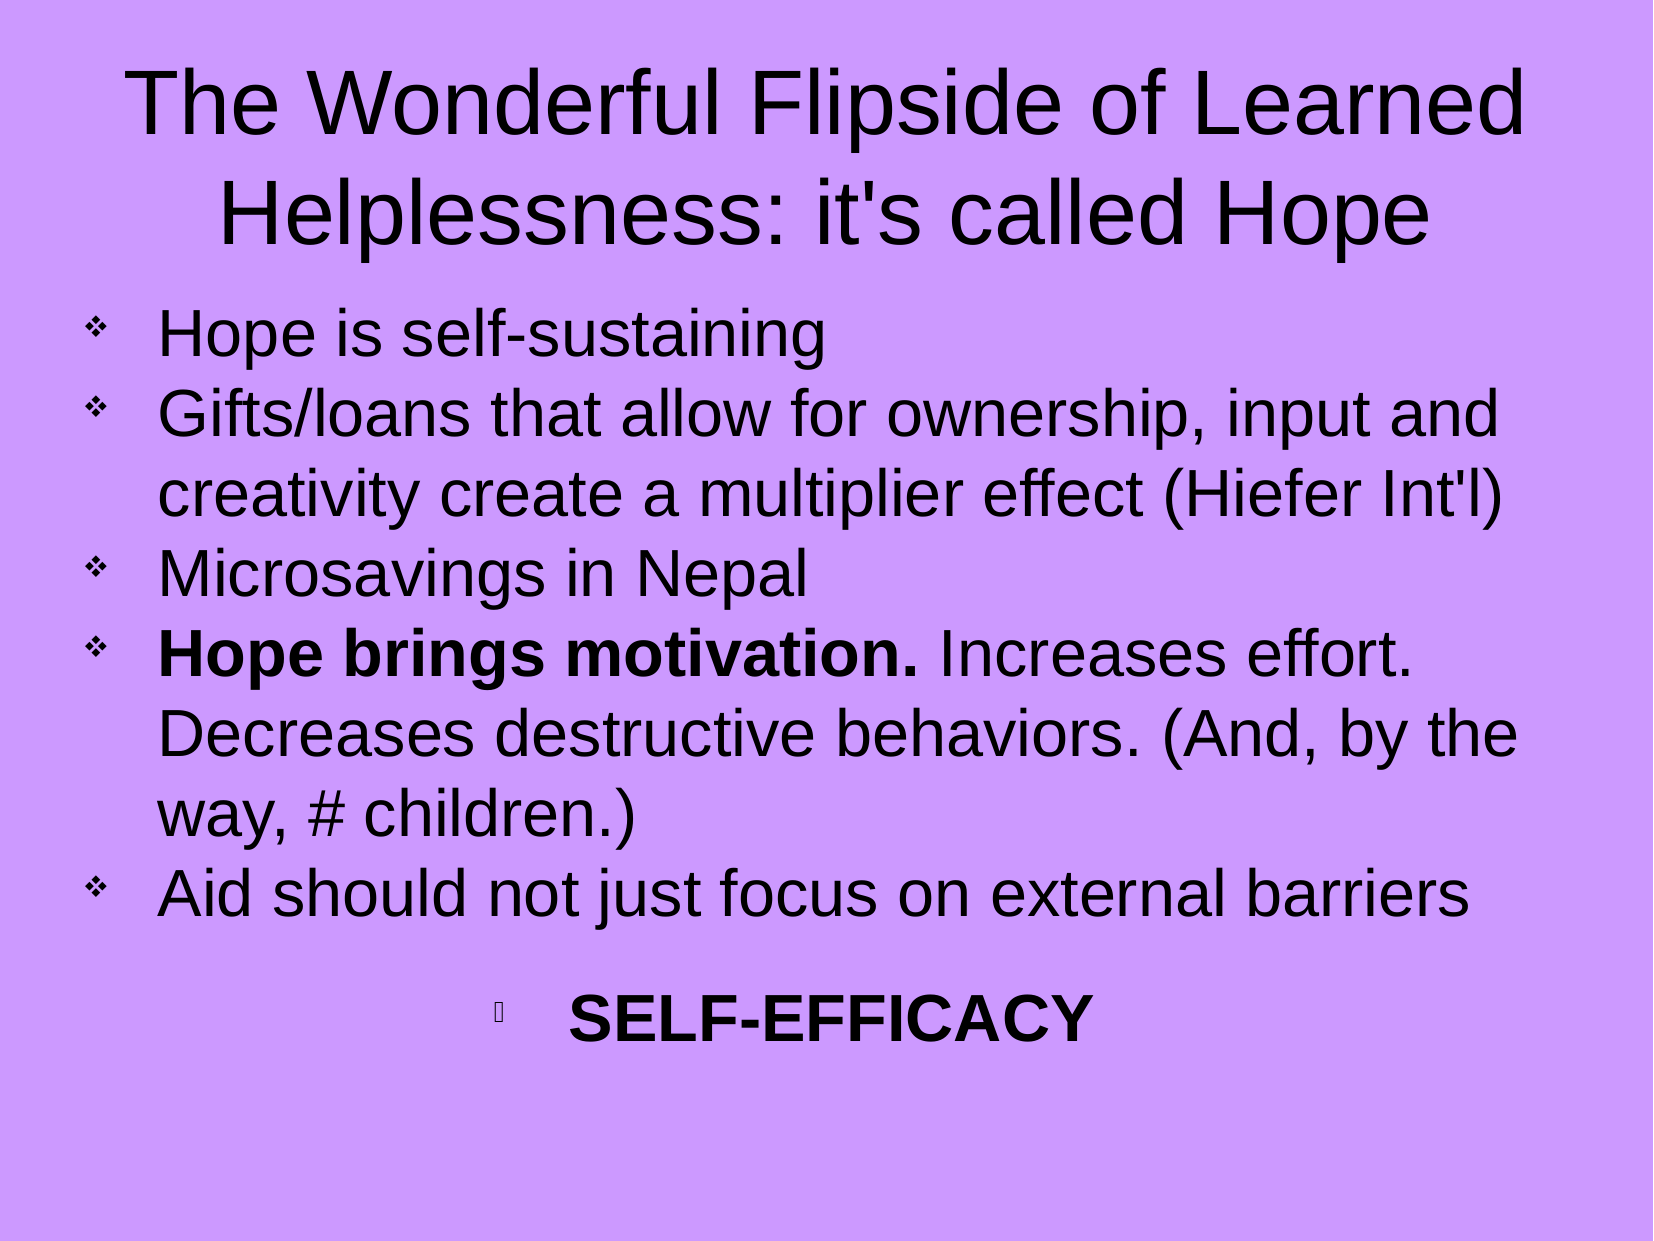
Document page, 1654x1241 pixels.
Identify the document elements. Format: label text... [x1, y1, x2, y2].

text_box Hope is self-sustaining Gifts/loans that allow for ownership, input and creativity create a multiplier effect (Hiefer Int'l) Microsavings in Nepal Hope brings motivation. Increases effort. Decreases destructive behaviors. (And, by the way, # children.) Aid should not just focus on external barriers SELF-EFFICACY [82, 290, 1571, 1095]
text_box The Wonderful Flipside of Learned Helplessness: it's called Hope [82, 49, 1571, 257]
